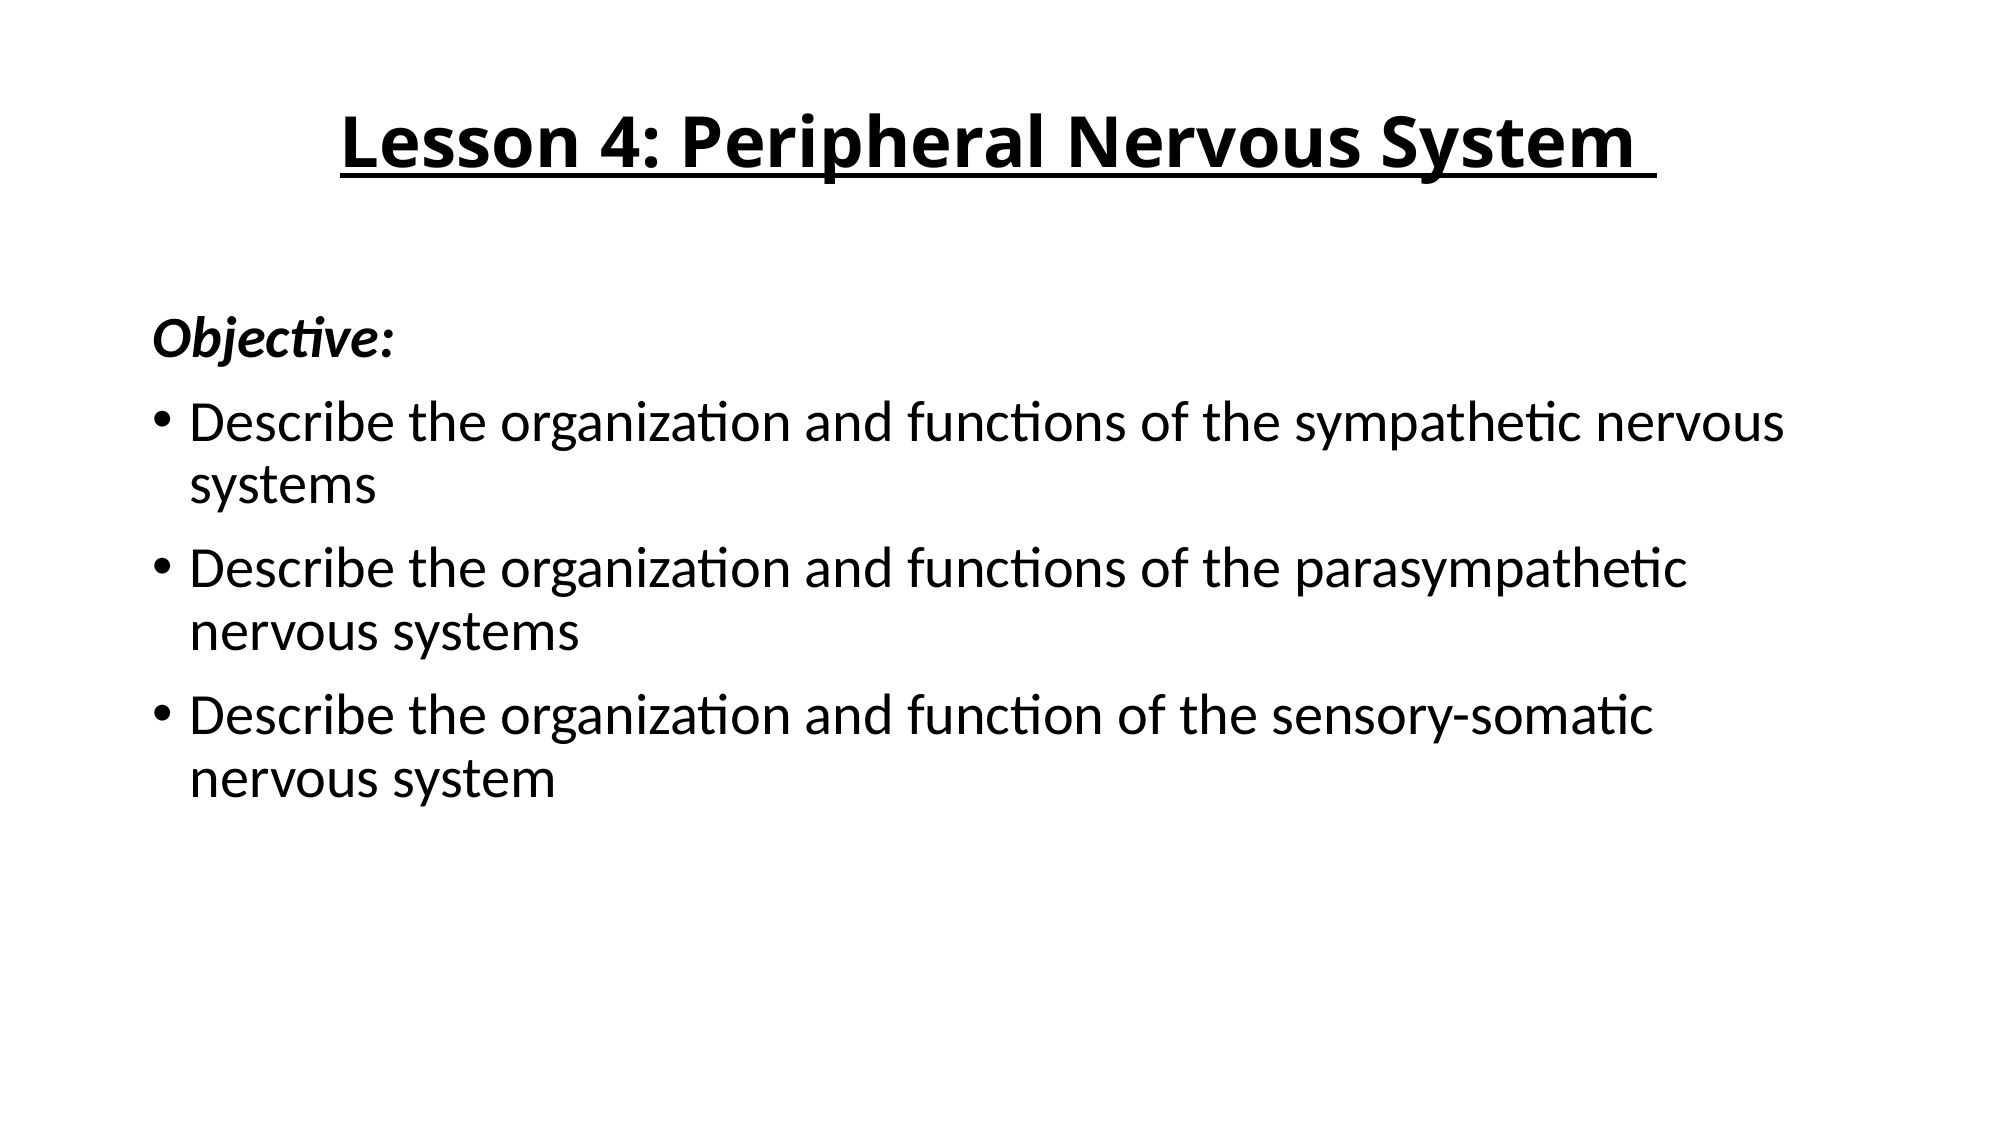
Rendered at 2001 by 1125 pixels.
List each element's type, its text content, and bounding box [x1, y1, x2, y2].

title Lesson 4: Peripheral Nervous System [324, 87, 1675, 288]
list Objective: Describe the organization and functions of the sympathetic nervous systems Describe the organization and functions of the parasympathetic nervous systems Describe the organization and function of the sensory-somatic nervous system [137, 299, 1863, 1014]
